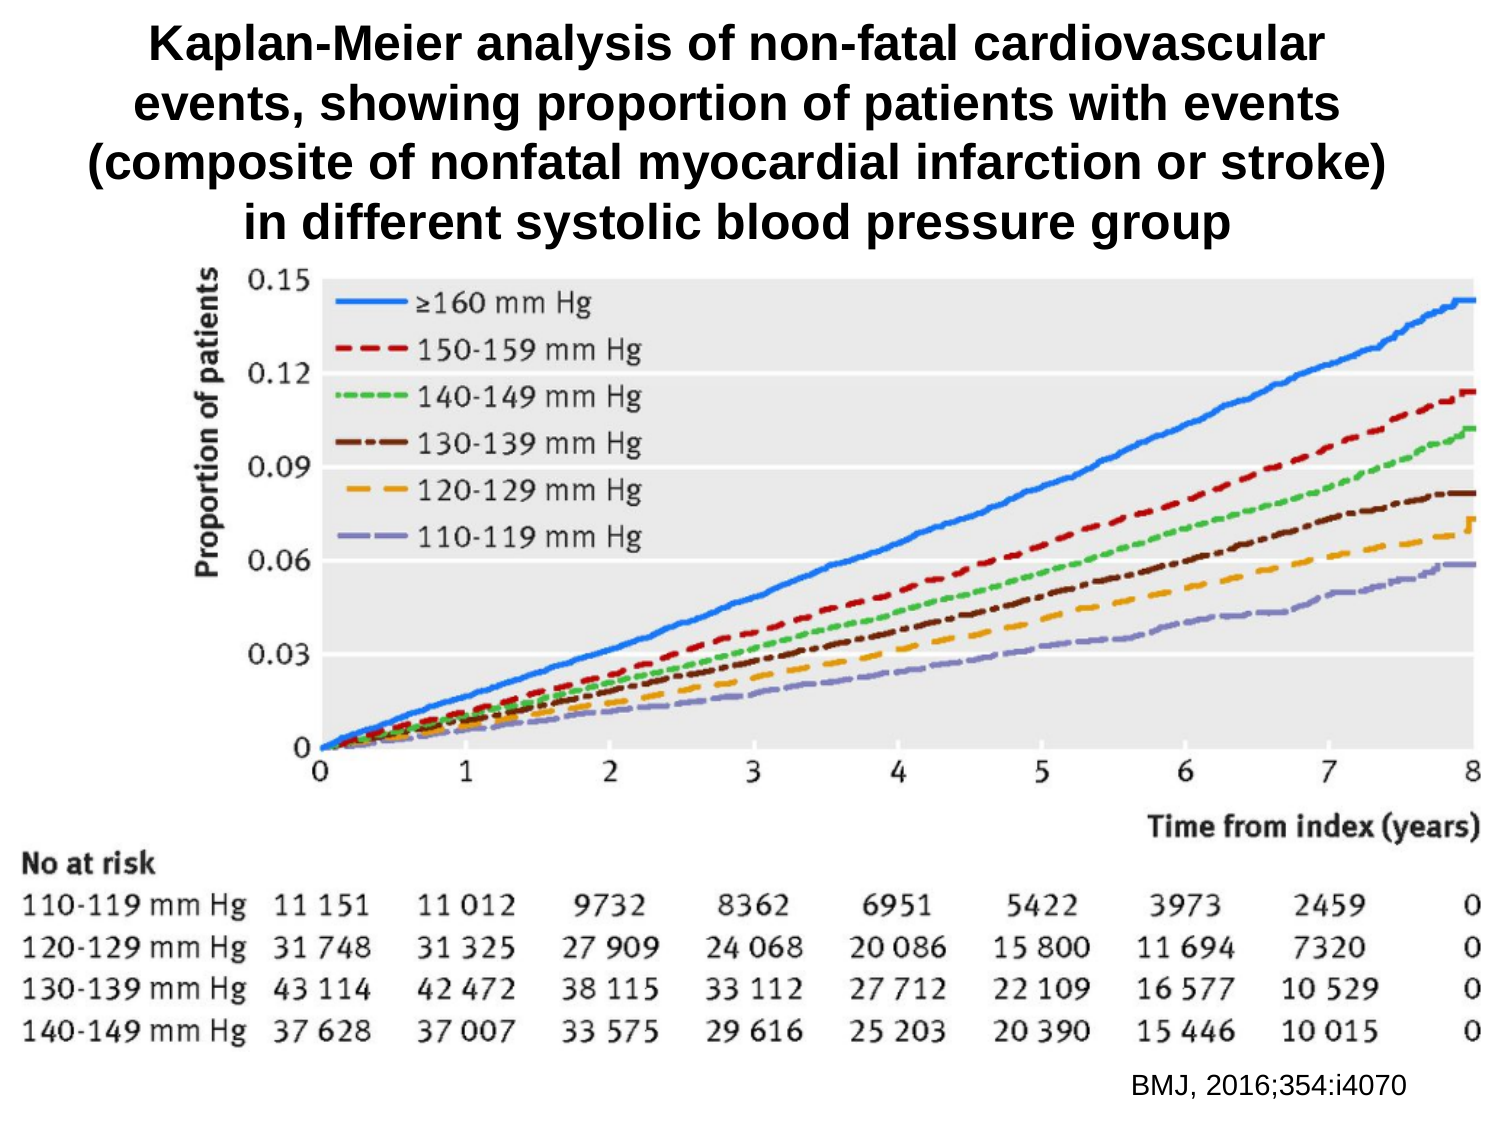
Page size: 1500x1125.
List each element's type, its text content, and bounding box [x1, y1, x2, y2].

text_box Kaplan-Meier analysis of non-fatal cardiovascular events, showing proportion of patients with events (composite of nonfatal myocardial infarction or stroke) in different systolic blood pressure group [53, 2, 1424, 257]
picture [0, 258, 1500, 1052]
text_box BMJ, 2016;354:i4070 [1116, 1061, 1423, 1109]
